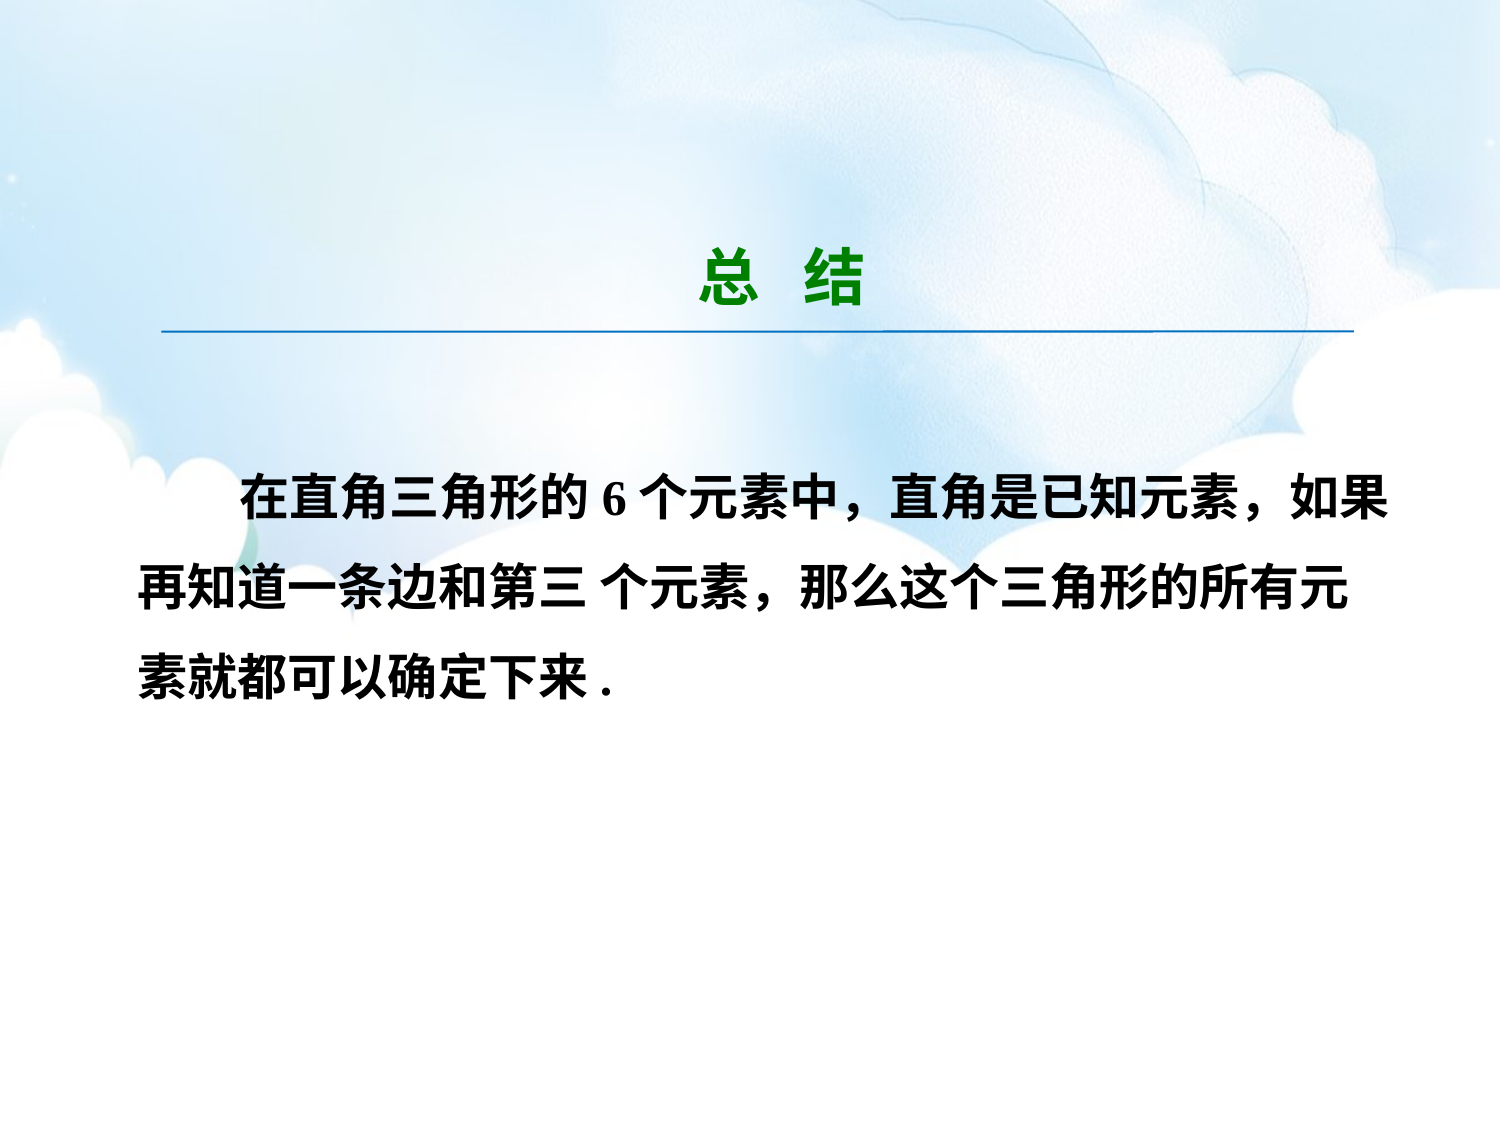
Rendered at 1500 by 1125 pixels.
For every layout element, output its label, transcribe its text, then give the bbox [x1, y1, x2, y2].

text_box 在直角三角形的6个元素中，直角是已知元素，如果 再知道一条边和第三 个元素，那么这个三角形的所有元 素就都可以确定下来. [79, 428, 1407, 713]
picture [0, 0, 1500, 1125]
text_box 总 结 [683, 230, 881, 321]
